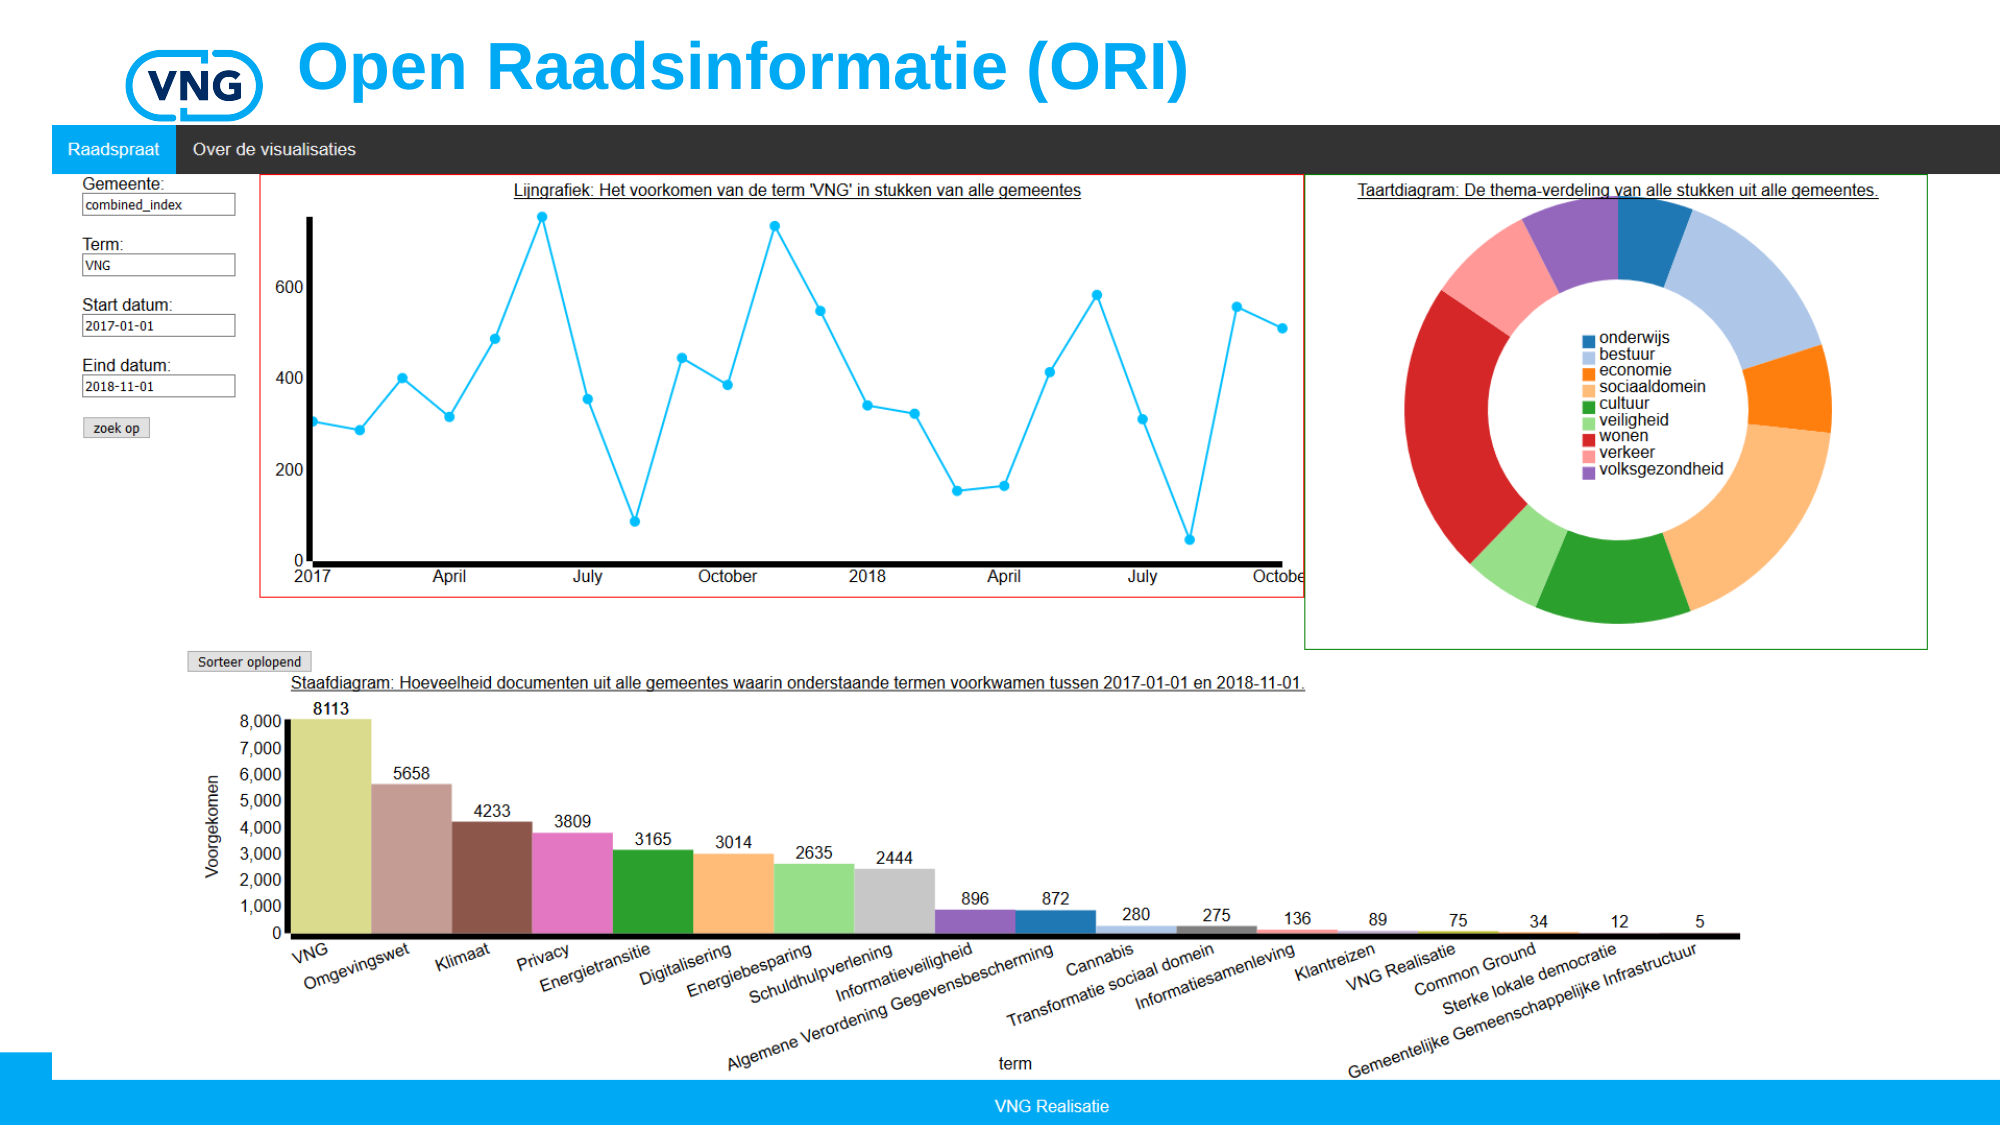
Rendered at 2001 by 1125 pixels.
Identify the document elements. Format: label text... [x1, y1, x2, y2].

picture [52, 0, 2000, 1079]
picture [141, 148, 147, 155]
picture [87, 148, 93, 155]
title Open Raadsinformatie (ORI) [297, 32, 1944, 125]
picture [1068, 1100, 1076, 1112]
picture [116, 146, 122, 157]
picture [1005, 1100, 1012, 1112]
picture [152, 144, 158, 155]
picture [1013, 1100, 1017, 1112]
